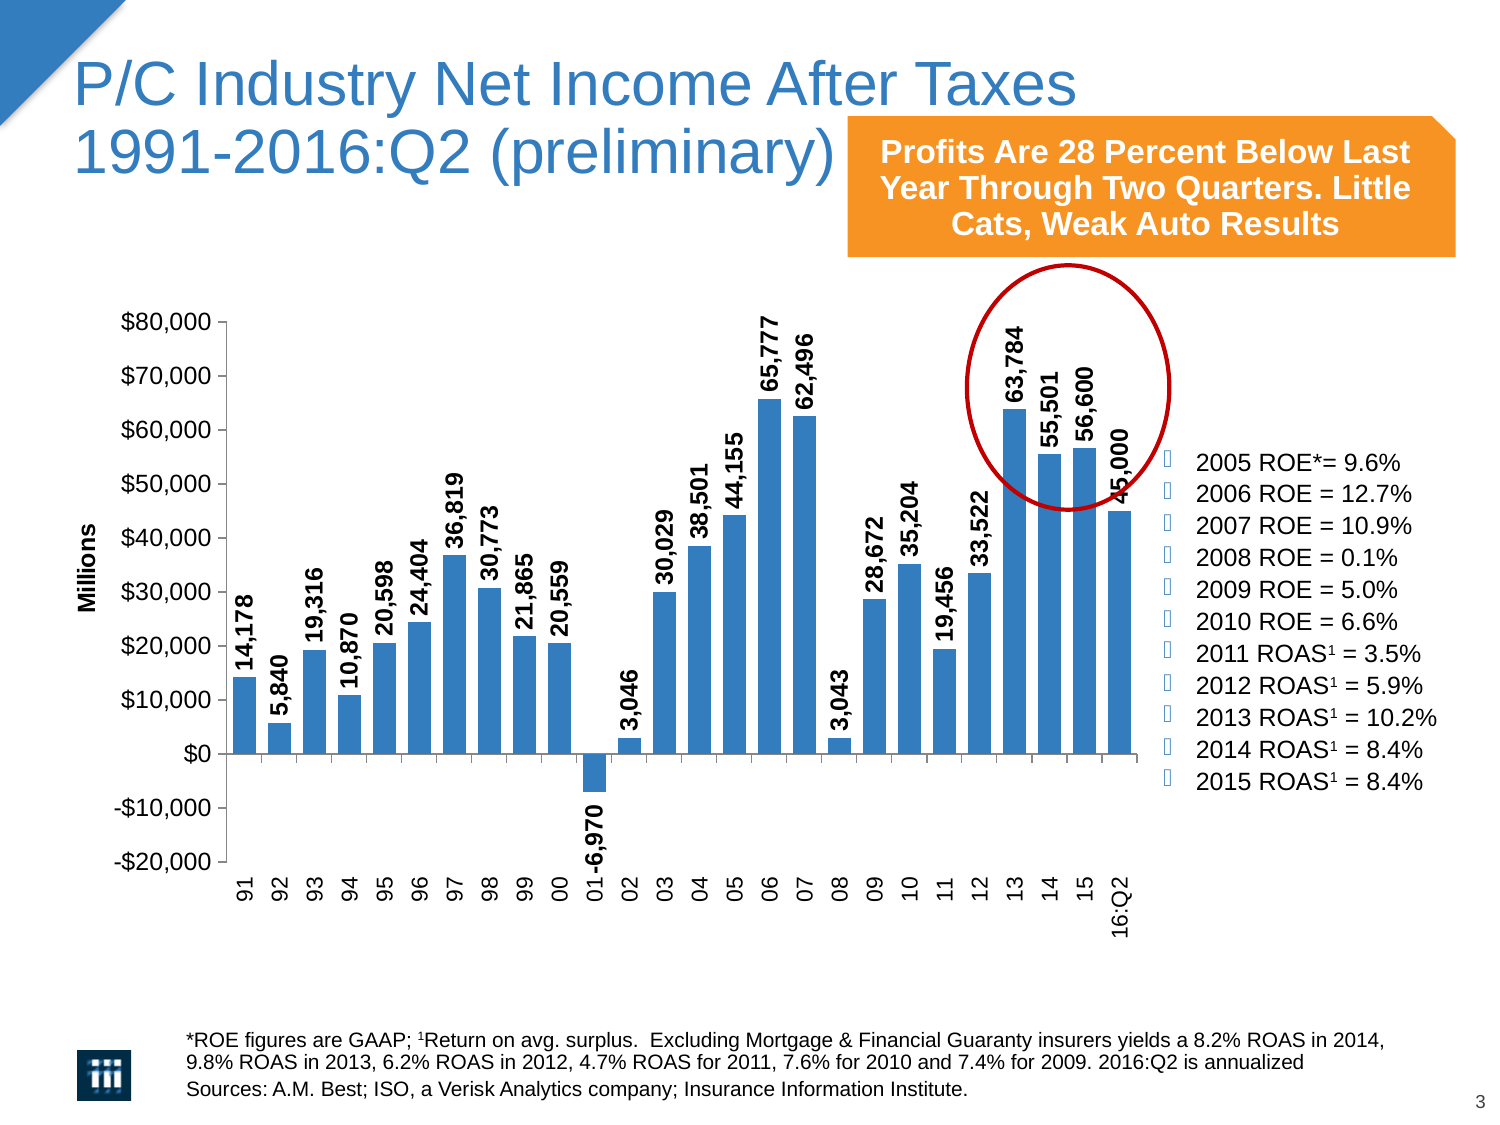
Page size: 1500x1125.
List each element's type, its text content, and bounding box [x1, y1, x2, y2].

title P/C Industry Net Income After Taxes 1991-2016:Q2 (preliminary) [58, 38, 1446, 195]
list *ROE figures are GAAP; 1Return on avg. surplus. Excluding Mortgage & Financial Guaranty insurers yields a 8.2% ROAS in 2014, 9.8% ROAS in 2013, 6.2% ROAS in 2012, 4.7% ROAS for 2011, 7.6% for 2010 and 7.4% for 2009. 2016:Q2 is annualized Sources: A.M. Best; ISO, a Verisk Analytics company; Insurance Information Institute. [186, 1032, 1446, 1101]
text_box Profits Are 28 Percent Below Last Year Through Two Quarters. Little Cats, Weak Auto Results [847, 116, 1456, 258]
text_box 2005 ROE*= 9.6% 2006 ROE = 12.7% 2007 ROE = 10.9% 2008 ROE = 0.1% 2009 ROE = 5.0% 2010 ROE = 6.6% 2011 ROAS1 = 3.5% 2012 ROAS1 = 5.9% 2013 ROAS1 = 10.2% 2014 ROAS1 = 8.4% 2015 ROAS1 = 8.4% [1157, 441, 1474, 804]
text_box [1157, 324, 1172, 451]
chart [64, 265, 1152, 950]
